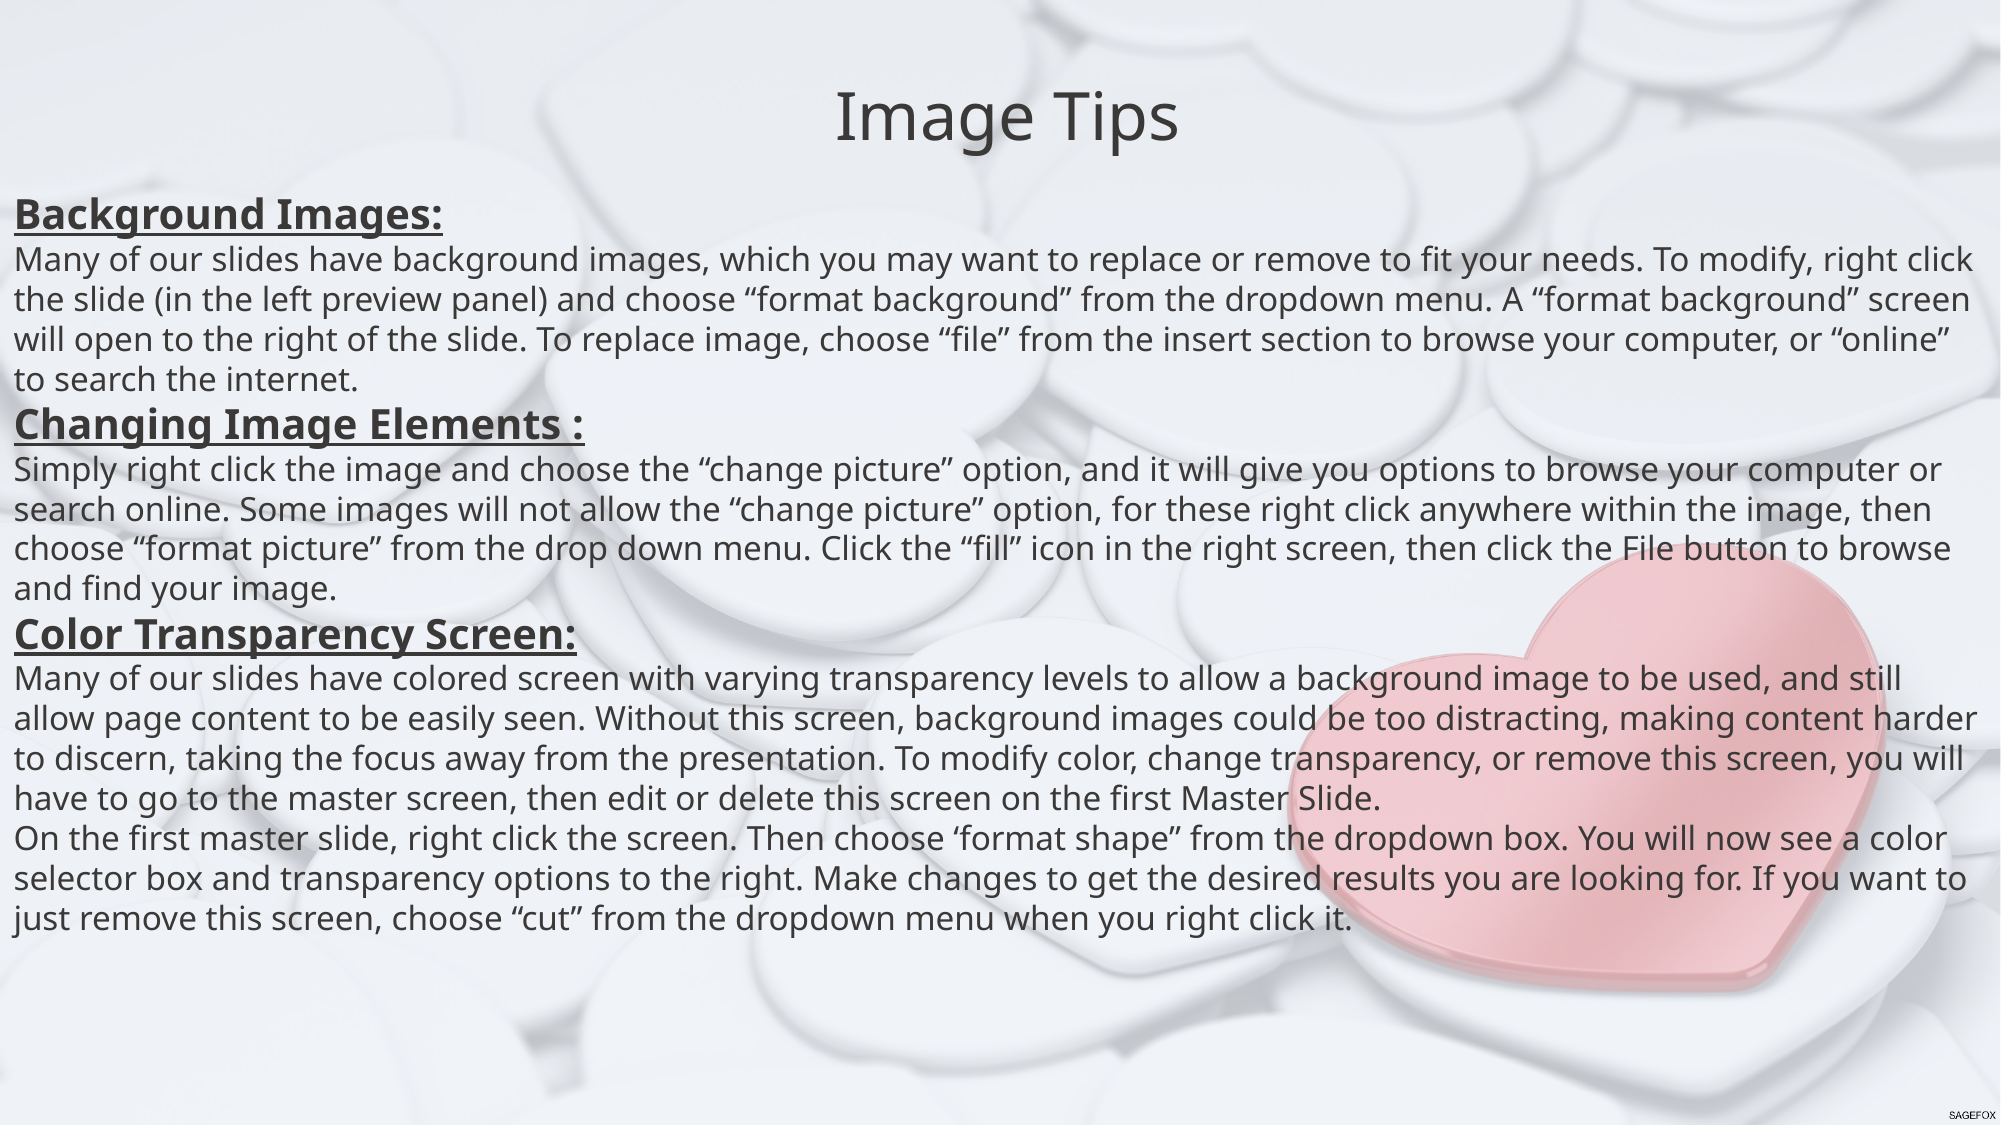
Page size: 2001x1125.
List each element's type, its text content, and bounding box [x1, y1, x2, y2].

title Image Tips [597, 59, 1420, 177]
text_box Background Images: Many of our slides have background images, which you may want to replace or remove to fit your needs. To modify, right click the slide (in the left preview panel) and choose “format background” from the dropdown menu. A “format background” screen will open to the right of the slide. To replace image, choose “file” from the insert section to browse your computer, or “online” to search the internet. Changing Image Elements : Simply right click the image and choose the “change picture” option, and it will give you options to browse your computer or search online. Some images will not allow the “change picture” option, for these right click anywhere within the image, then choose “format picture” from the drop down menu. Click the “fill” icon in the right screen, then click the File button to browse and find your image. Color Transparency Screen: Many of our slides have colored screen with varying transparency levels to allow a background image to be used, and still allow page content to be easily seen. Without this screen, background images could be too distracting, making content harder to discern, taking the focus away from the presentation. To modify color, change transparency, or remove this screen, you will have to go to the master screen, then edit or delete this screen on the first Master Slide. On the first master slide, right click the screen. Then choose ‘format shape” from the dropdown box. You will now see a color selector box and transparency options to the right. Make changes to get the desired results you are looking for. If you want to just remove this screen, choose “cut” from the dropdown menu when you right click it. [0, 0, 2000, 1125]
